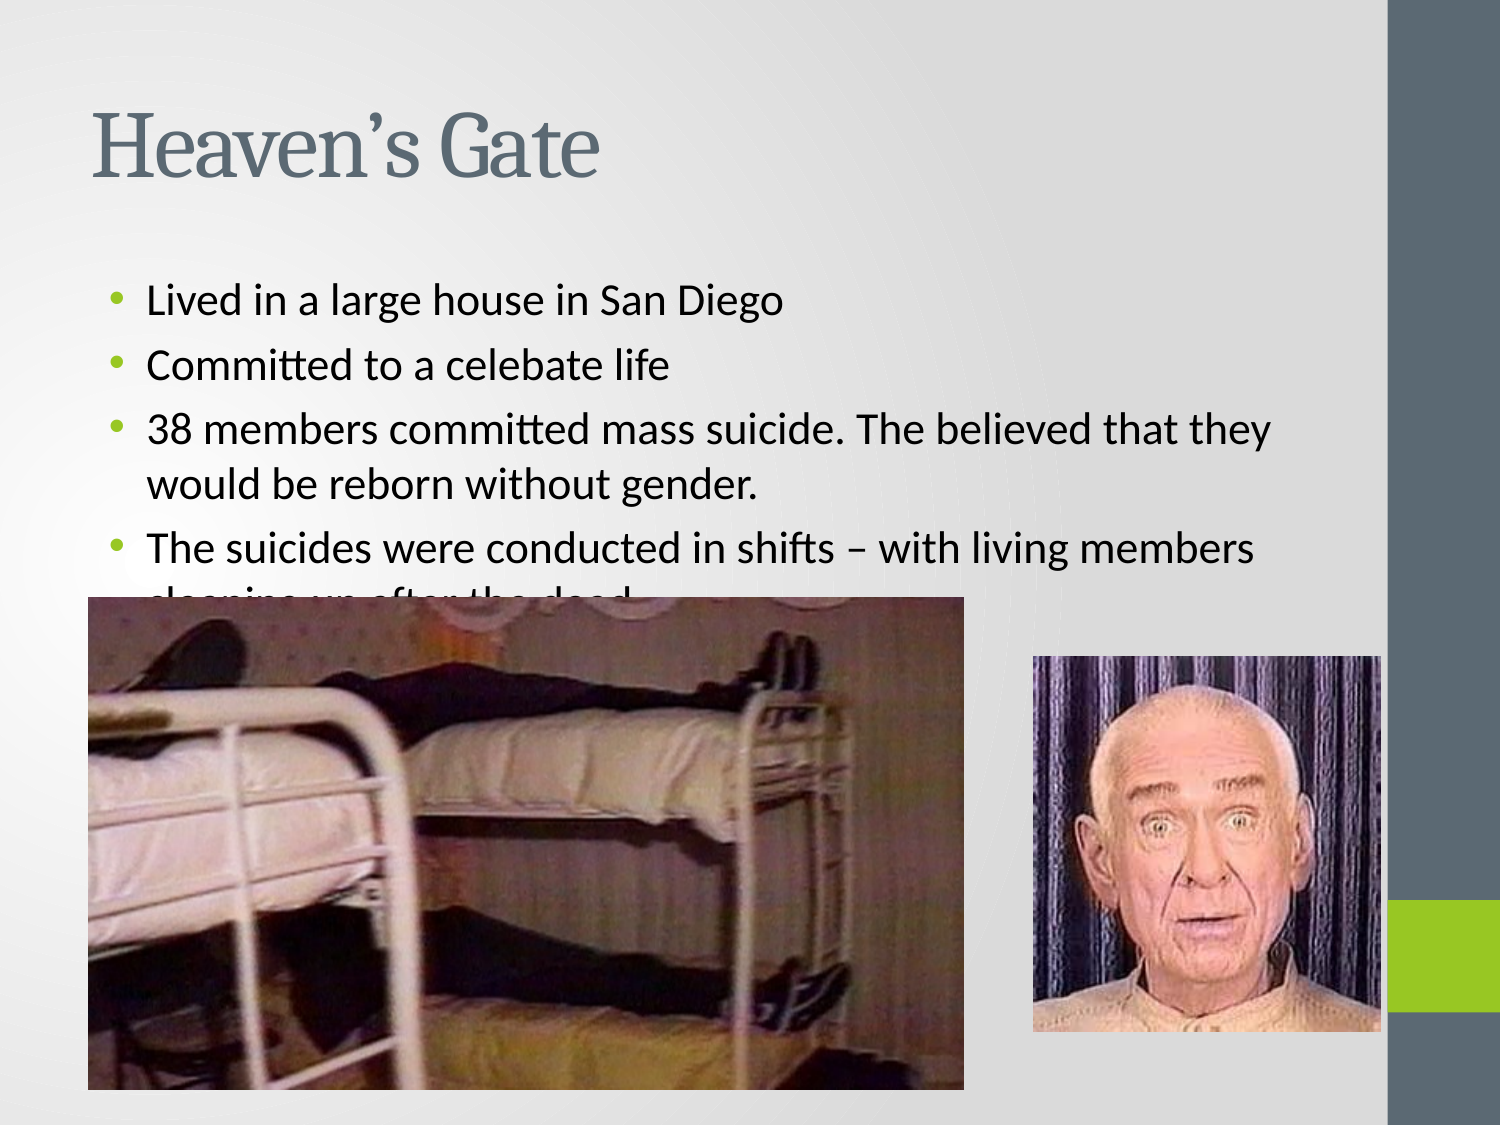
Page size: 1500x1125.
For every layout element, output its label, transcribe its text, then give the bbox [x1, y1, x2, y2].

picture [87, 597, 964, 1091]
title Heaven’s Gate [75, 45, 1325, 233]
list Lived in a large house in San Diego Committed to a celebate life 38 members committed mass suicide. The believed that they would be reborn without gender. The suicides were conducted in shifts – with living members cleaning up after the dead. [75, 262, 1325, 1050]
picture [1032, 655, 1381, 1032]
